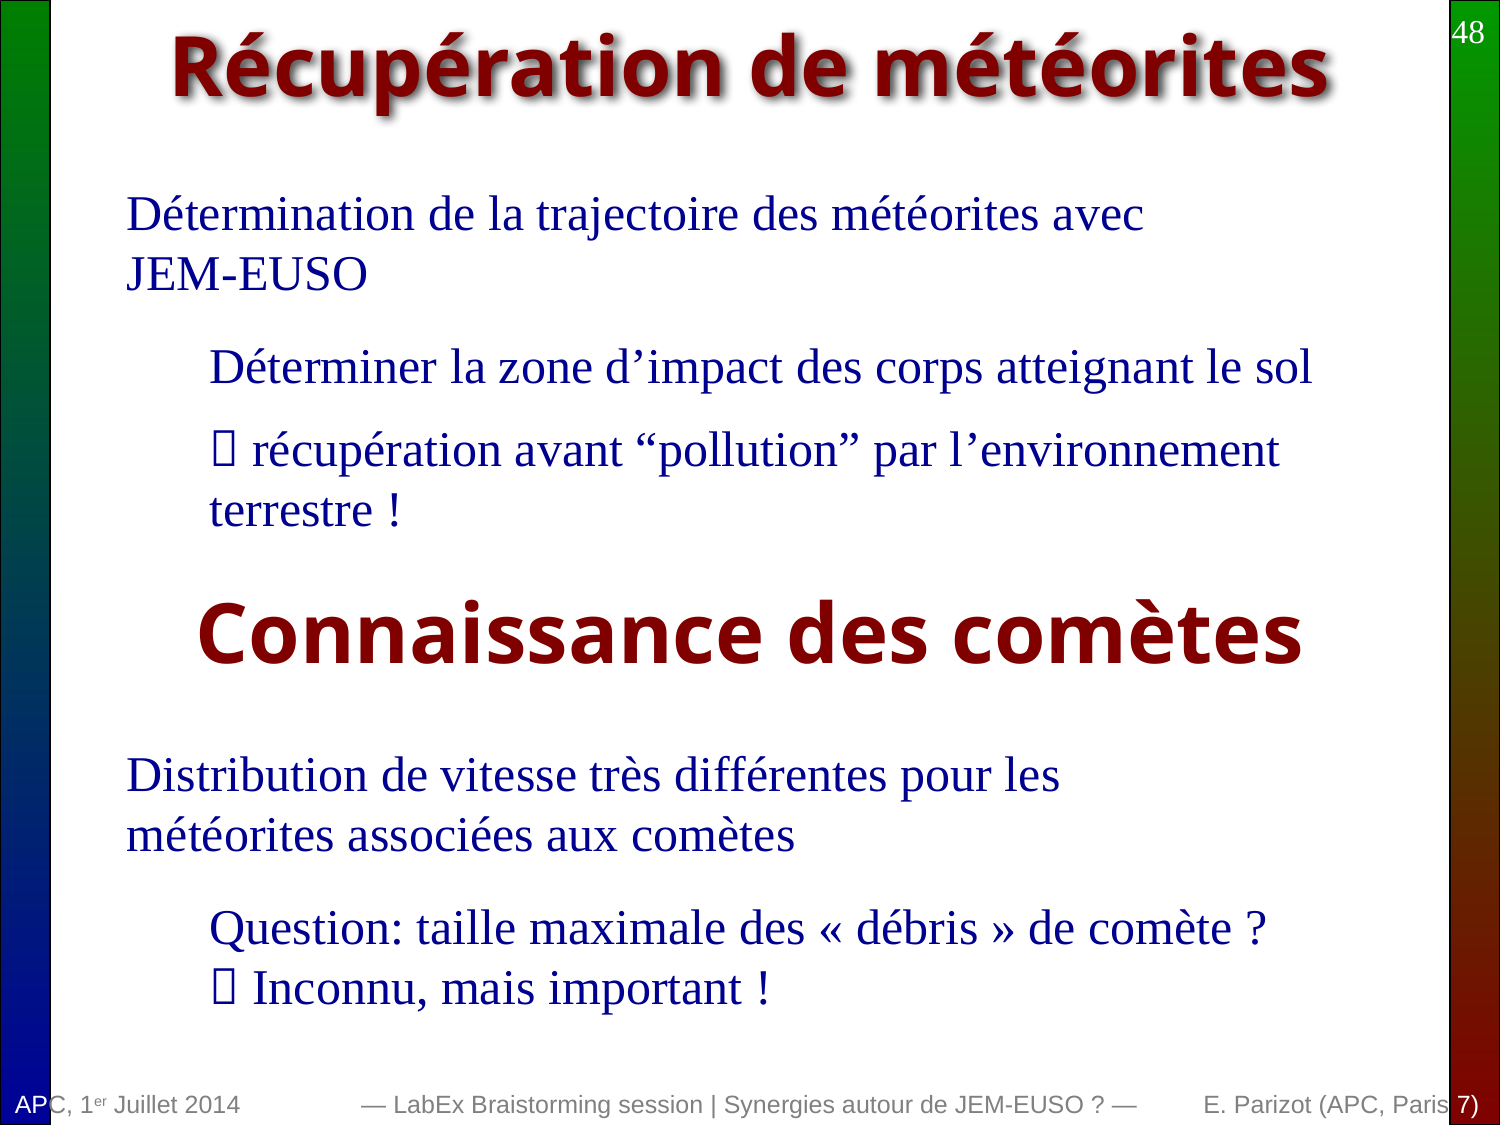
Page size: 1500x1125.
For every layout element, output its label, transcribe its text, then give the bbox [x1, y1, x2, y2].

text_box  récupération avant “pollution” par l’environnement terrestre ! [194, 408, 1388, 544]
text_box Connaissance des comètes [87, 586, 1413, 699]
text_box Déterminer la zone d’impact des corps atteignant le sol [194, 326, 1365, 401]
text_box Distribution de vitesse très différentes pour les météorites associées aux comètes [112, 733, 1258, 869]
slide_number 48 [1187, 3, 1500, 79]
text_box Question: taille maximale des « débris » de comète ?  Inconnu, mais important ! [194, 886, 1365, 1022]
text_box Détermination de la trajectoire des météorites avec JEM-EUSO [112, 172, 1258, 308]
title Récupération de météorites [87, 19, 1413, 132]
